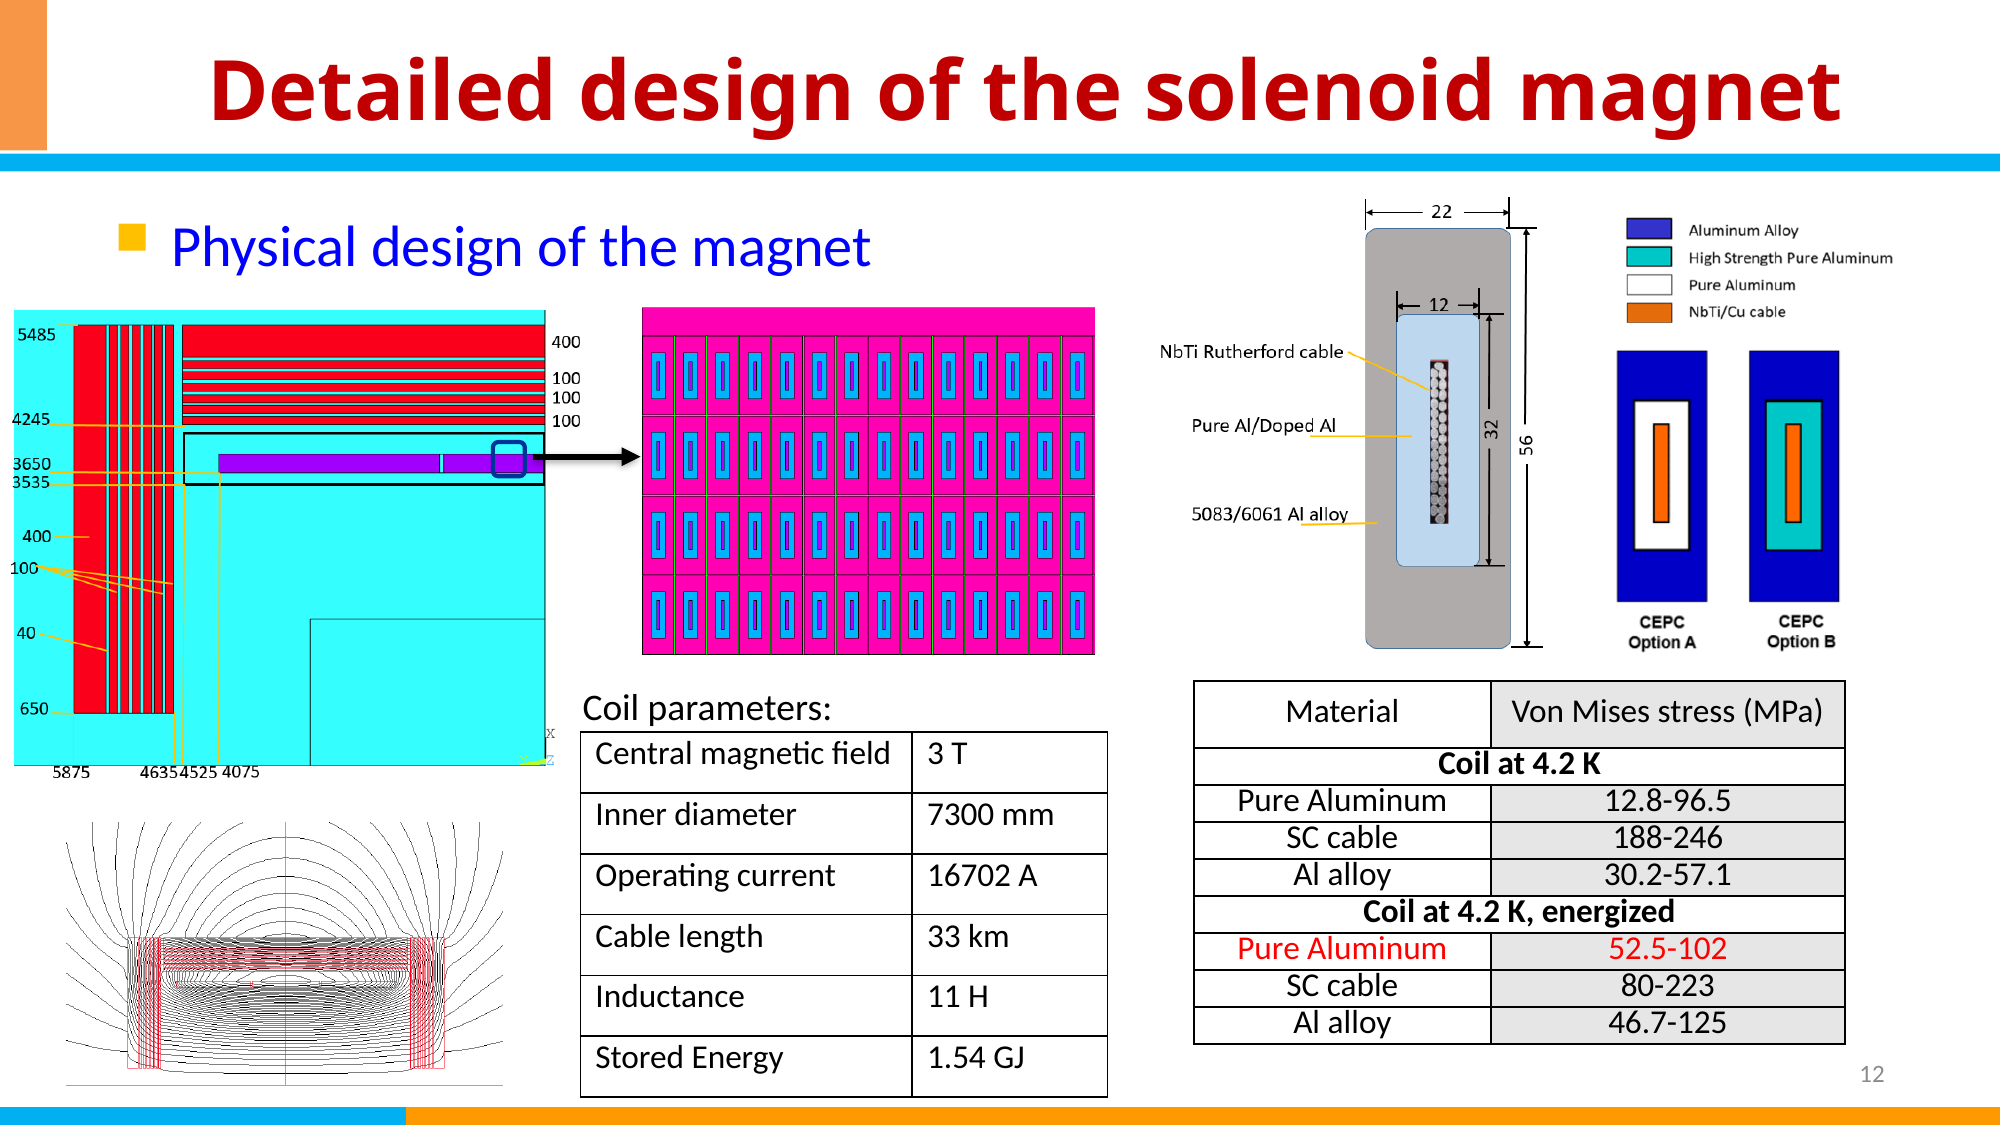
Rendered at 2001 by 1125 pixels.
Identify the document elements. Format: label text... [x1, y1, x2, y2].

table_cell Cable length [581, 915, 911, 975]
table_cell Inner diameter [581, 794, 911, 853]
table_cell 46.7-125 [1492, 1008, 1844, 1043]
table_cell 188-246 [1492, 823, 1844, 858]
table_header Material [1195, 682, 1490, 747]
picture [1155, 193, 1550, 658]
picture [1618, 207, 1901, 331]
table_cell Pure Aluminum [1195, 786, 1490, 821]
table_cell Coil at 4.2 K, energized [1195, 897, 1844, 932]
table_cell Pure Aluminum [1195, 934, 1490, 969]
table_cell Al alloy [1195, 1008, 1490, 1043]
table_cell Operating current [581, 855, 911, 914]
table_cell SC cable [1195, 971, 1490, 1006]
table_cell 33 km [913, 915, 1107, 975]
table_cell 16702 A [913, 855, 1107, 914]
text_box Coil parameters: [592, 675, 848, 736]
table_cell Al alloy [1195, 860, 1490, 895]
table_header 3 T [913, 733, 1107, 792]
table_cell Stored Energy [581, 1037, 911, 1096]
text_box 12 [1433, 1042, 1900, 1103]
picture [633, 297, 1095, 664]
table_cell Inductance [581, 976, 911, 1035]
text_box Detailed design of the solenoid magnet [66, 16, 1985, 138]
table_cell 30.2-57.1 [1492, 860, 1844, 895]
list Physical design of the magnet [99, 193, 1900, 988]
picture [1608, 343, 1850, 656]
table_header Von Mises stress (MPa) [1492, 682, 1844, 747]
table_cell Coil at 4.2 K [1195, 749, 1844, 784]
table_header Central magnetic field [589, 733, 911, 792]
table_cell 7300 mm [913, 794, 1107, 853]
picture [10, 308, 588, 785]
table_cell 11 H [913, 976, 1107, 1035]
table_cell 1.54 GJ [913, 1037, 1107, 1096]
table_cell SC cable [1195, 823, 1490, 858]
table_cell 80-223 [1492, 971, 1844, 1006]
table_cell 52.5-102 [1492, 934, 1844, 969]
picture [66, 822, 503, 1095]
table_cell 12.8-96.5 [1492, 786, 1844, 821]
